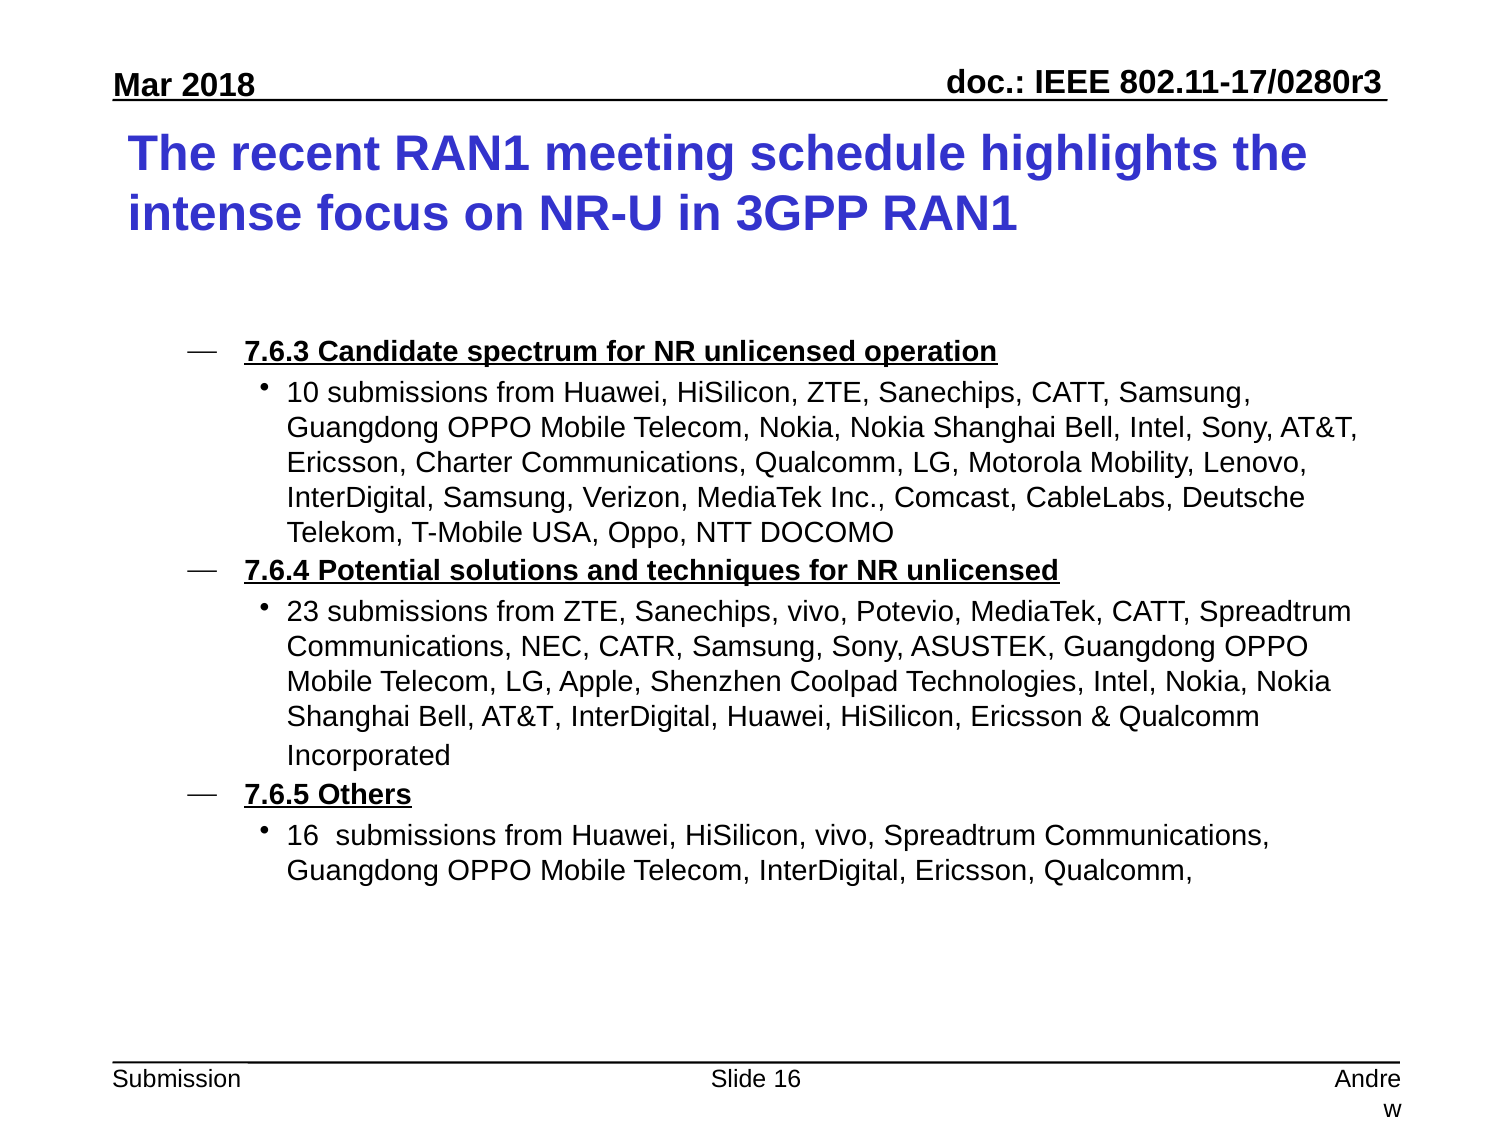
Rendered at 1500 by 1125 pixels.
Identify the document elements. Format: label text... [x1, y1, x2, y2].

slide_number Slide 16 [709, 1061, 803, 1093]
footer Andrew Myles, Cisco [1320, 1061, 1402, 1093]
title The recent RAN1 meeting schedule highlights the intense focus on NR-U in 3GPP RAN1 [112, 112, 1388, 288]
list 7.6.3 Candidate spectrum for NR unlicensed operation 10 submissions from Huawei, HiSilicon, ZTE, Sanechips, CATT, Samsung, Guangdong OPPO Mobile Telecom, Nokia, Nokia Shanghai Bell, Intel, Sony, AT&T, Ericsson, Charter Communications, Qualcomm, LG, Motorola Mobility, Lenovo, InterDigital, Samsung, Verizon, MediaTek Inc., Comcast, CableLabs, Deutsche Telekom, T-Mobile USA, Oppo, NTT DOCOMO 7.6.4 Potential solutions and techniques for NR unlicensed 23 submissions from ZTE, Sanechips, vivo, Potevio, MediaTek, CATT, Spreadtrum Communications, NEC, CATR, Samsung, Sony, ASUSTEK, Guangdong OPPO Mobile Telecom, LG, Apple, Shenzhen Coolpad Technologies, Intel, Nokia, Nokia Shanghai Bell, AT&T, InterDigital, Huawei, HiSilicon, Ericsson & Qualcomm Incorporated 7.6.5 Others 16 submissions from Huawei, HiSilicon, vivo, Spreadtrum Communications, Guangdong OPPO Mobile Telecom, InterDigital, Ericsson, Qualcomm, [112, 324, 1388, 1000]
